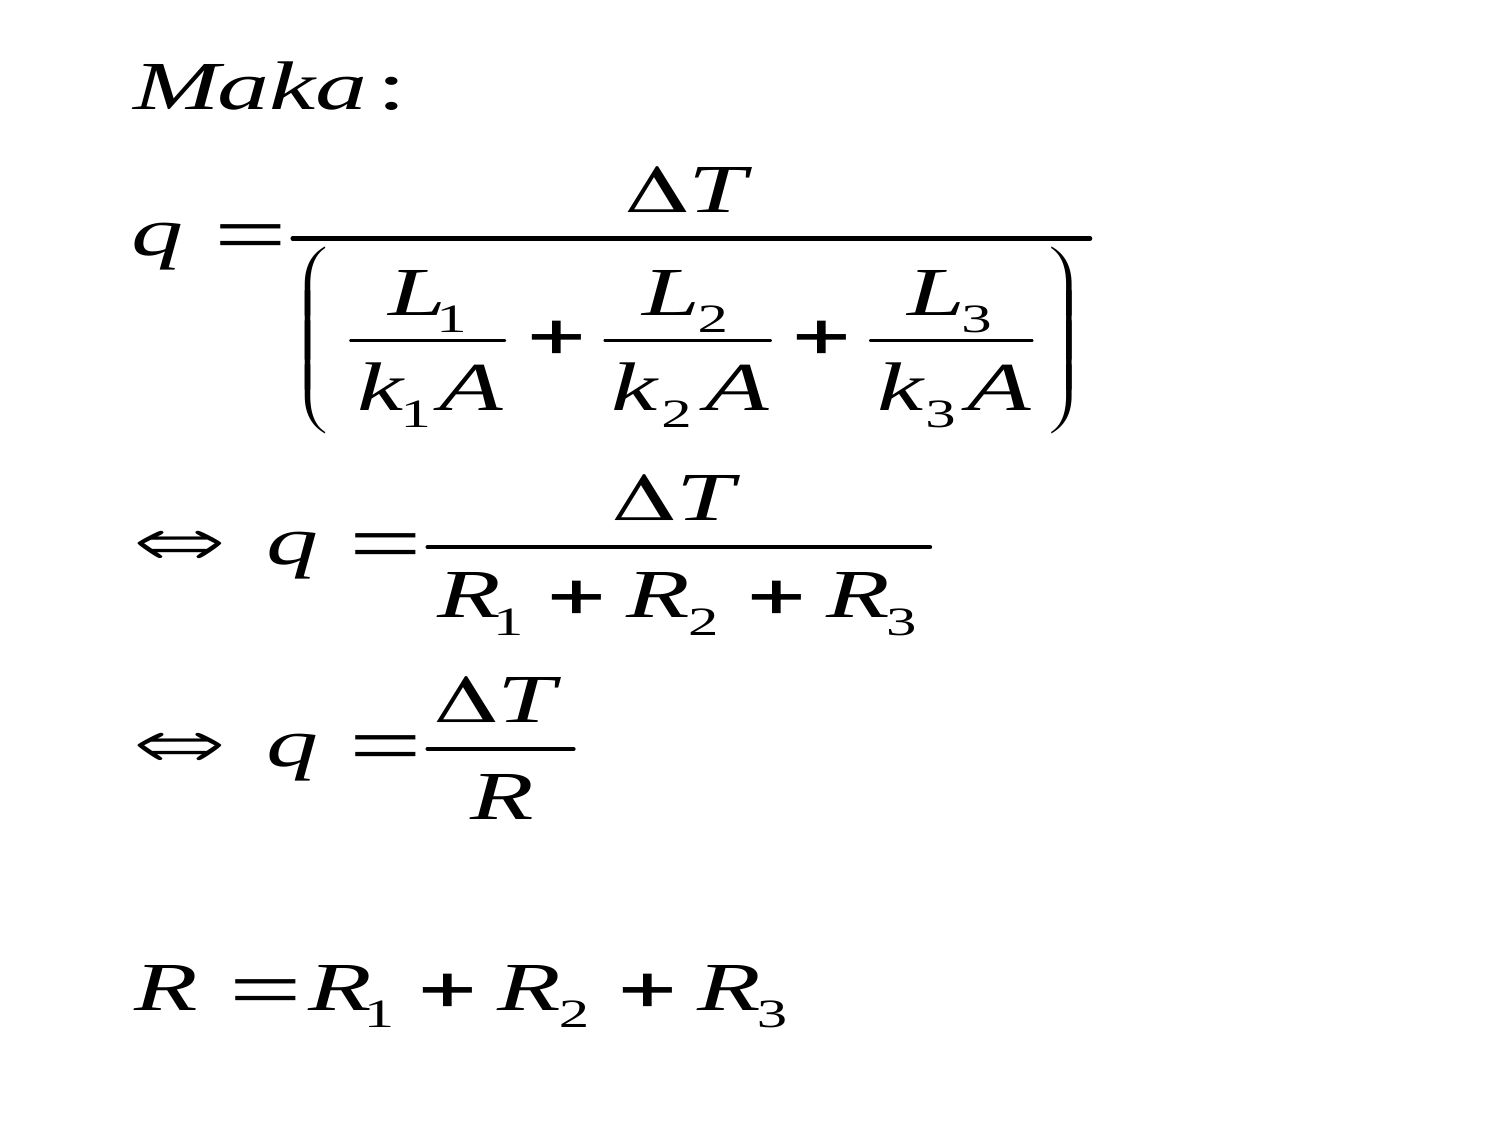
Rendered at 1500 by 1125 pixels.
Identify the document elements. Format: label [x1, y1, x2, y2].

text_box [115, 45, 1114, 1044]
